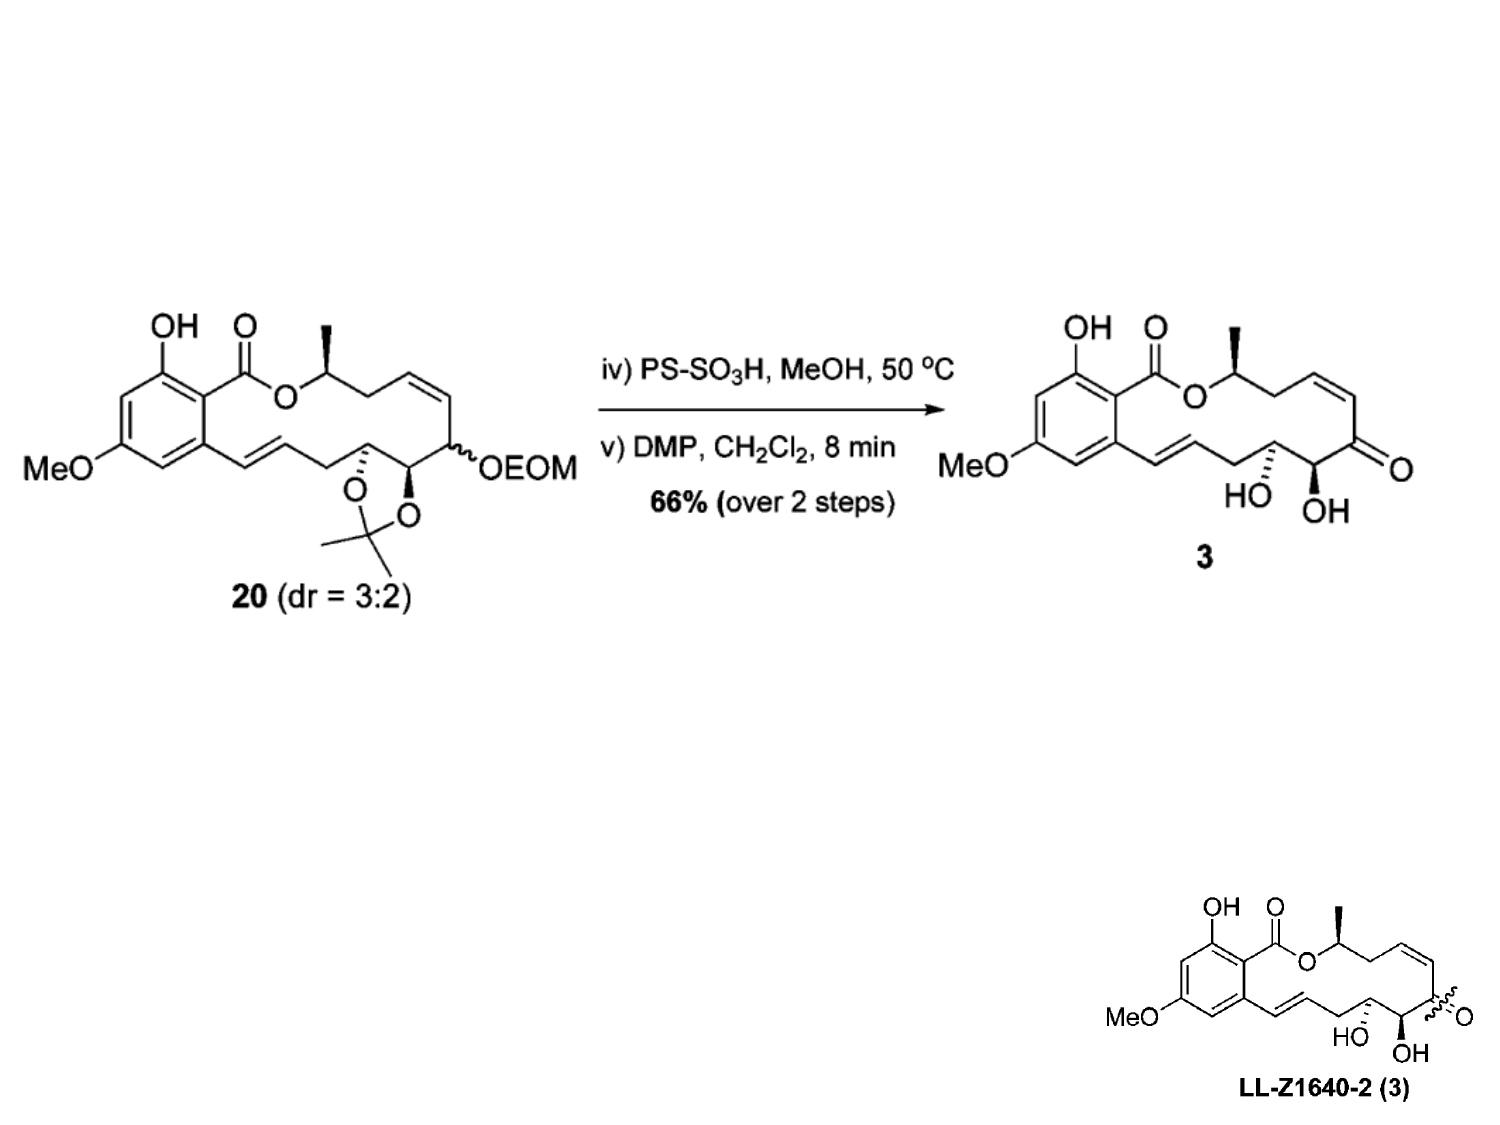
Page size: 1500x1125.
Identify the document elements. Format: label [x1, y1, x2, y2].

picture [0, 287, 1426, 627]
picture [1099, 874, 1476, 1106]
